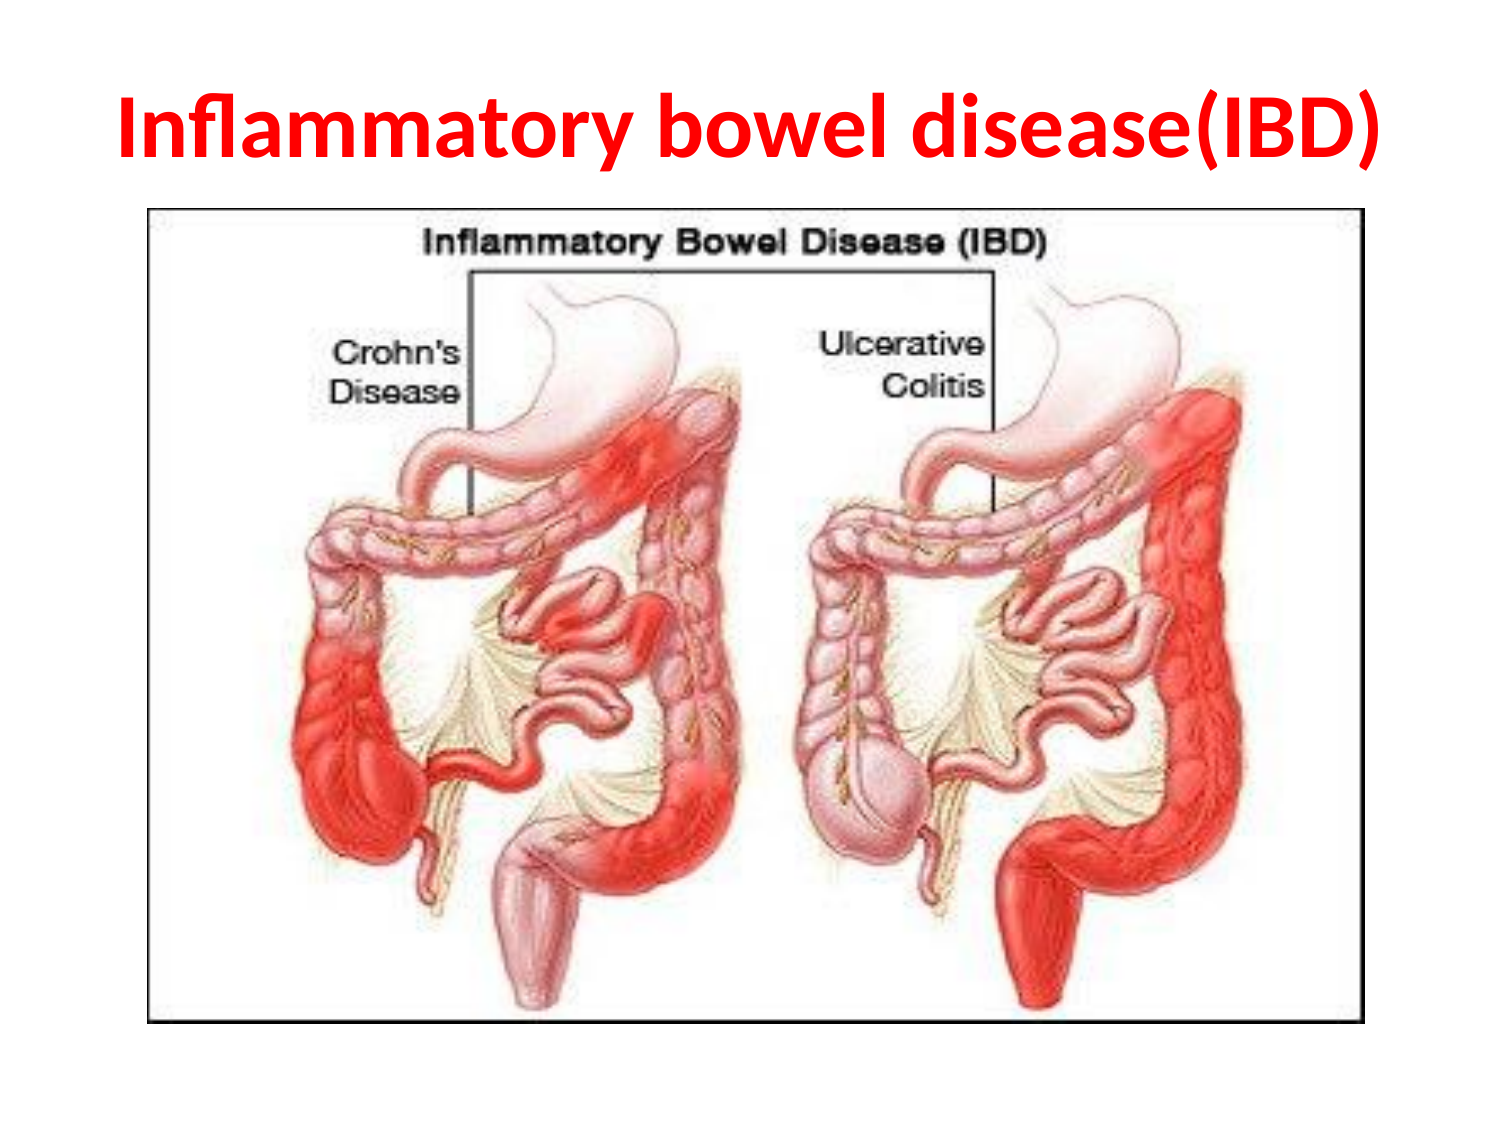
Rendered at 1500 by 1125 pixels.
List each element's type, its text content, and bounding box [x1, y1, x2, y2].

title Inflammatory bowel disease(IBD) [75, 45, 1425, 197]
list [147, 207, 1365, 1024]
